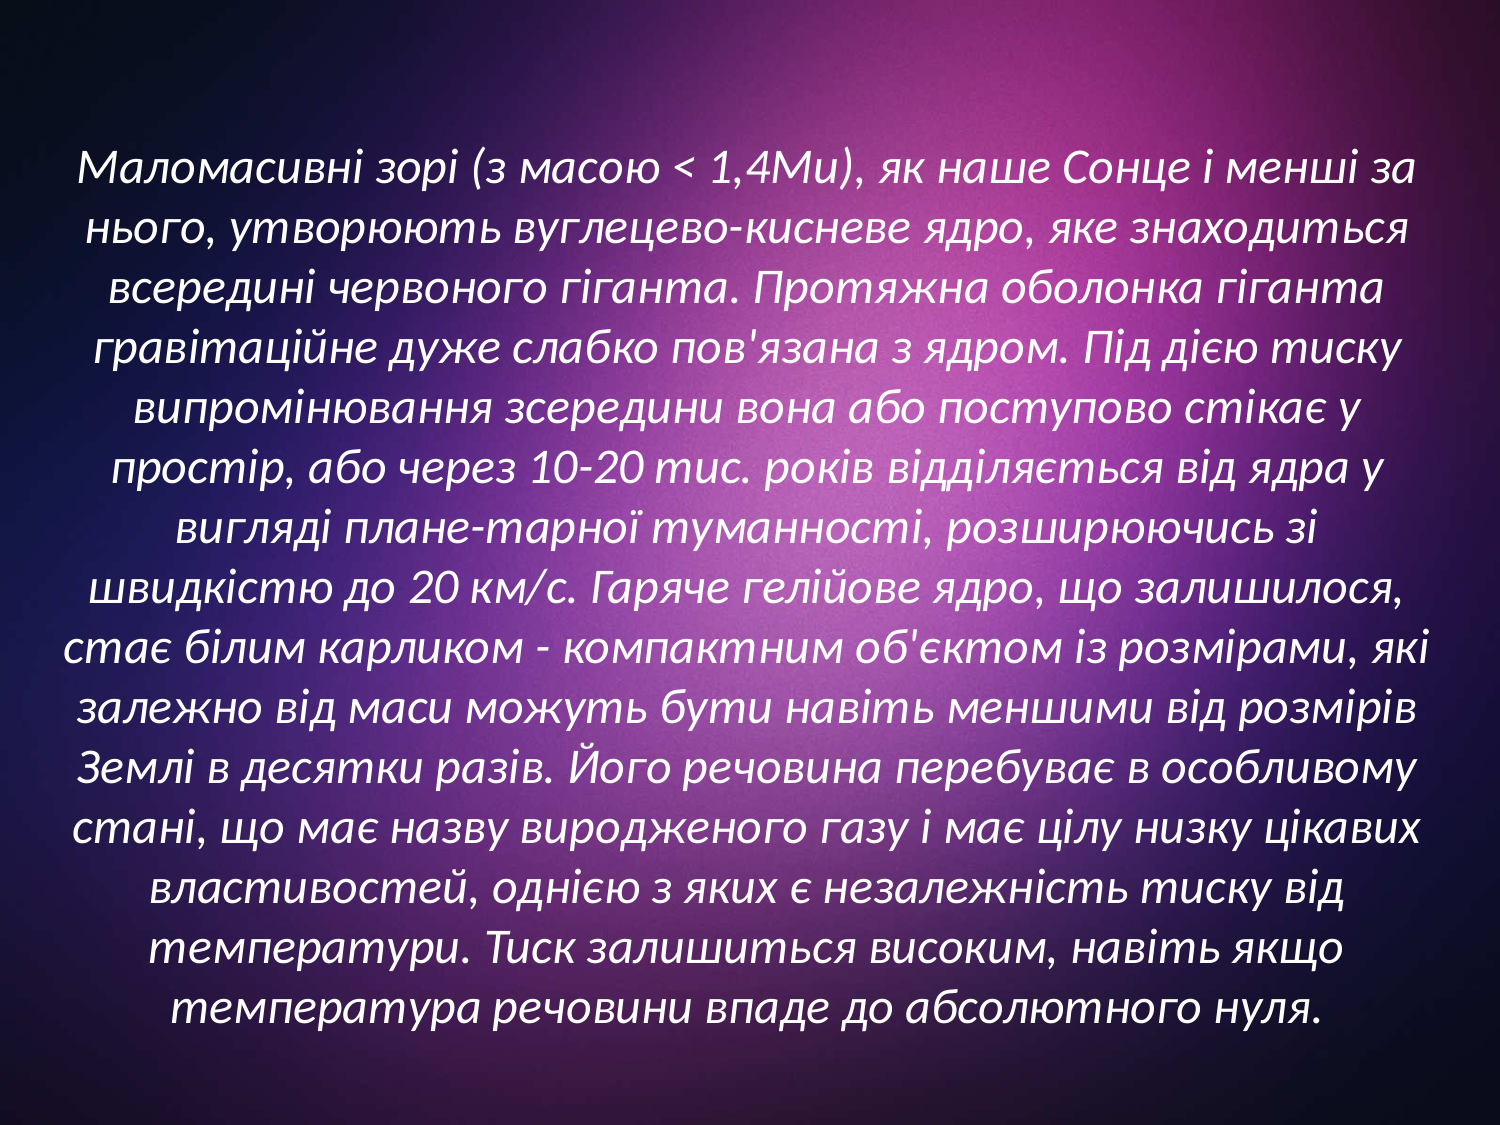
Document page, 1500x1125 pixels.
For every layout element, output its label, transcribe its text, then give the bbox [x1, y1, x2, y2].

subtitle Маломасивні зорі (з масою < 1,4Мu), як наше Сонце і менші за нього, утворюють вуглецево-кисневе ядро, яке знаходиться всередині червоного гіганта. Протяжна оболонка гіганта гравітаційне дуже слабко пов'язана з ядром. Під дією тиску випромінювання зсередини вона або поступово стікає у простір, або через 10-20 тис. років відділяється від ядра у вигляді плане-тарної туманності, розширюючись зі швидкістю до 20 км/с. Гаряче гелійове ядро, що залишилося, стає білим карликом - компактним об'єктом із розмірами, які залежно від маси можуть бути навіть меншими від розмірів Землі в десятки разів. Його речовина перебуває в особливому стані, що має назву виродженого газу і має цілу низку цікавих властивостей, однією з яких є незалежність тиску від температури. Тиск залишиться високим, навіть якщо температура речовини впаде до абсолютного нуля. [41, 66, 1453, 354]
picture [0, 0, 1500, 1125]
